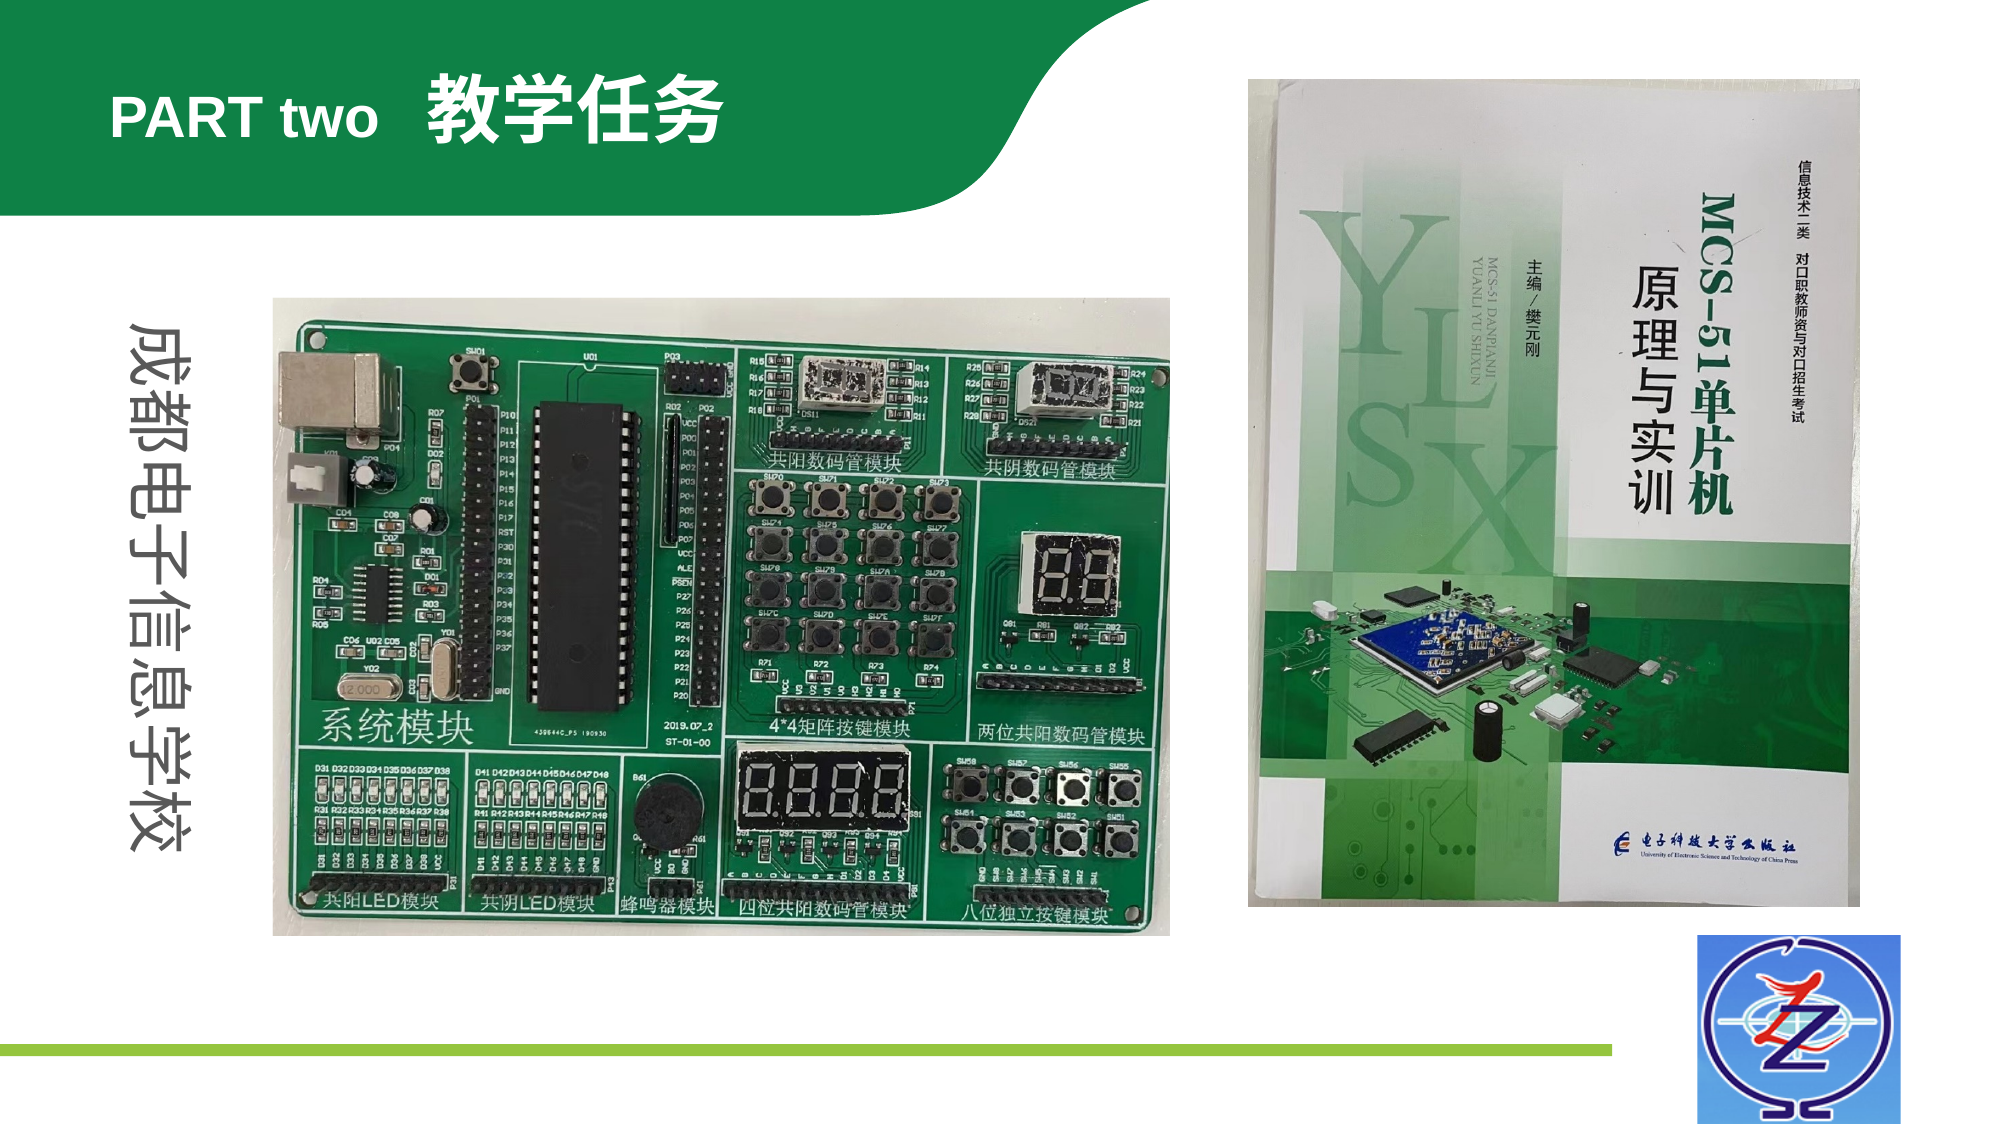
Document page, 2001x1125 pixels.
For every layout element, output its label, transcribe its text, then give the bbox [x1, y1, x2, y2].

picture [1248, 79, 1860, 908]
text_box [1045, 1044, 1613, 1057]
picture [274, 167, 1170, 1066]
text_box [0, 0, 1150, 216]
picture [1697, 935, 1901, 1125]
text_box PART two 教学任务 [94, 54, 741, 160]
text_box [0, 1044, 396, 1057]
text_box 成都电子信息学校 [97, 270, 209, 907]
